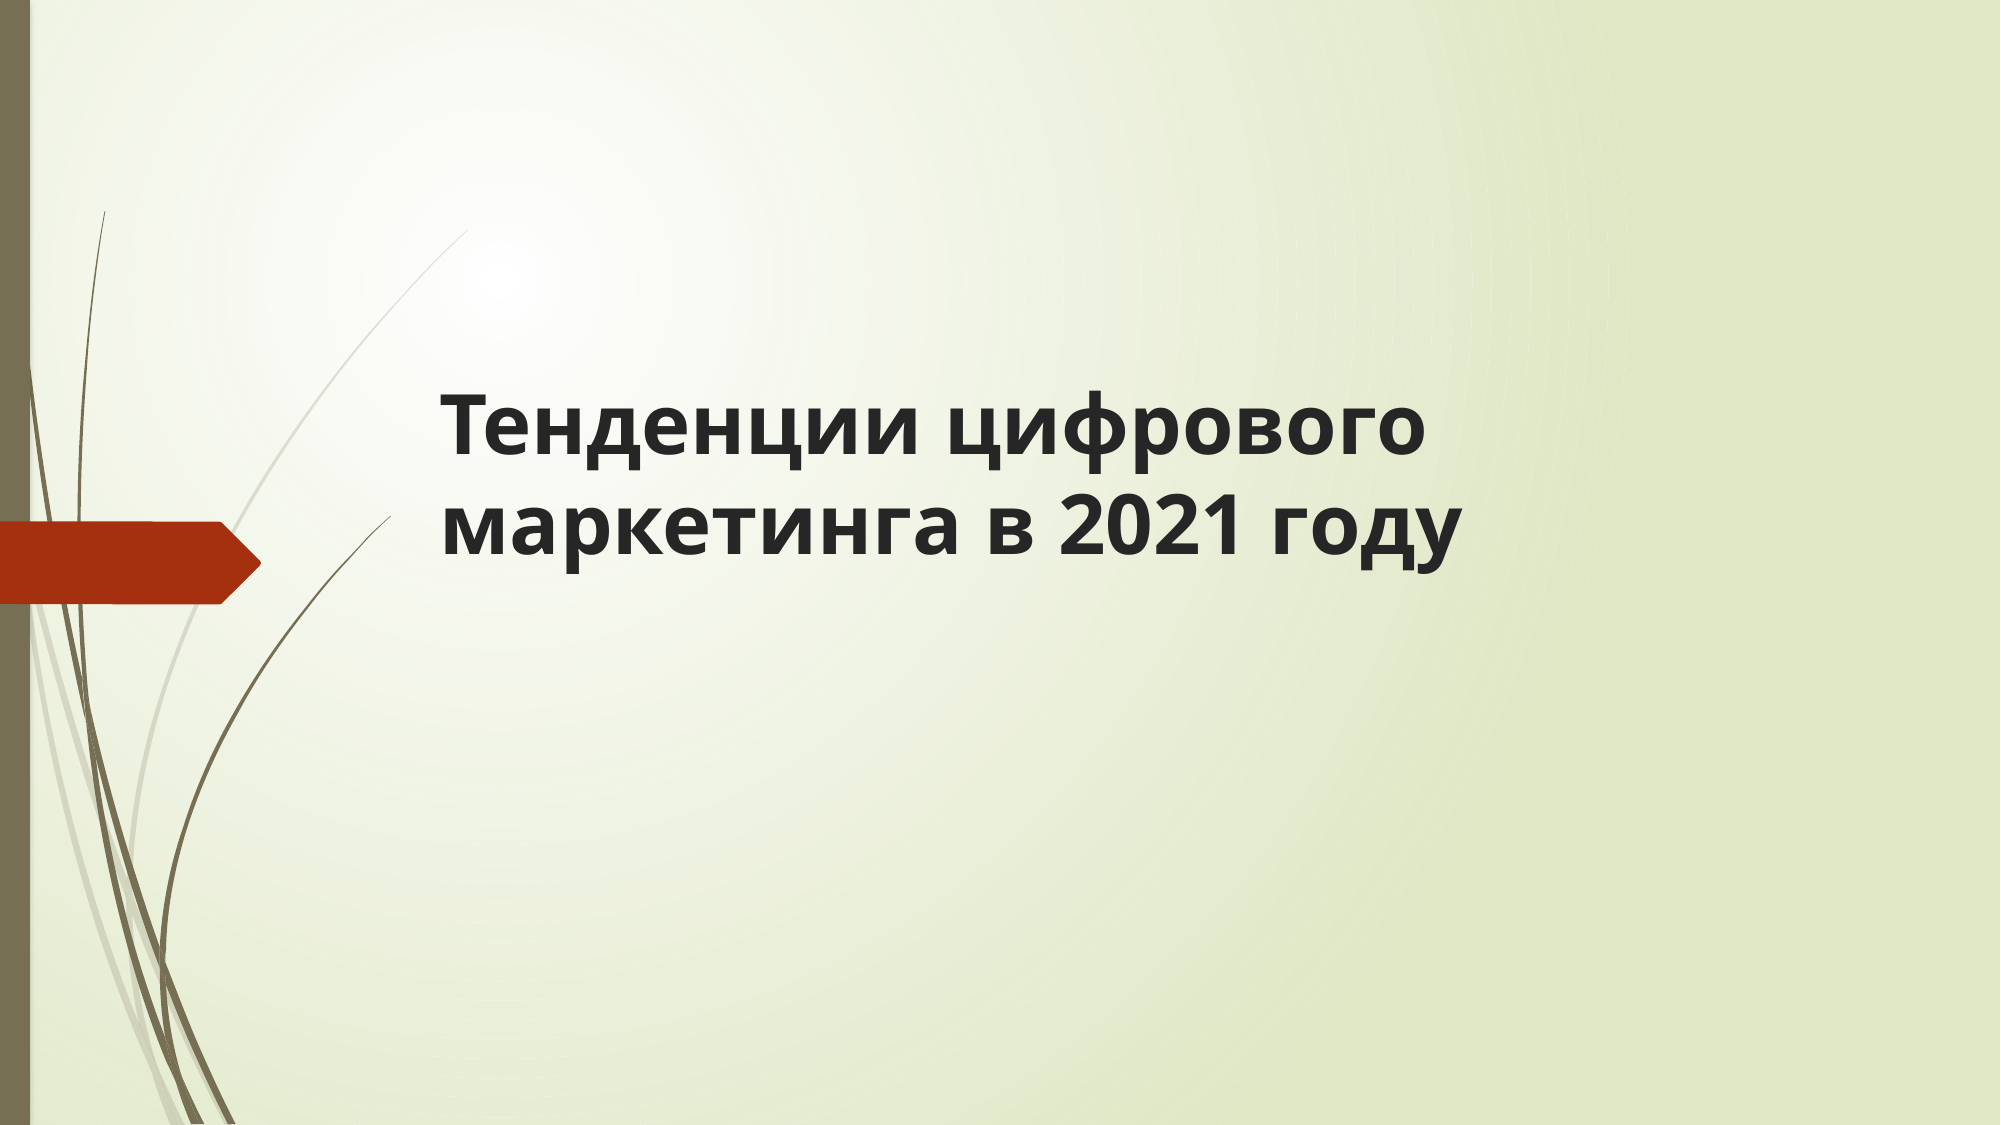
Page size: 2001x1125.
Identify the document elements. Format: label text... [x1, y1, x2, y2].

title Тенденции цифрового маркетинга в 2021 году [424, 337, 1888, 579]
